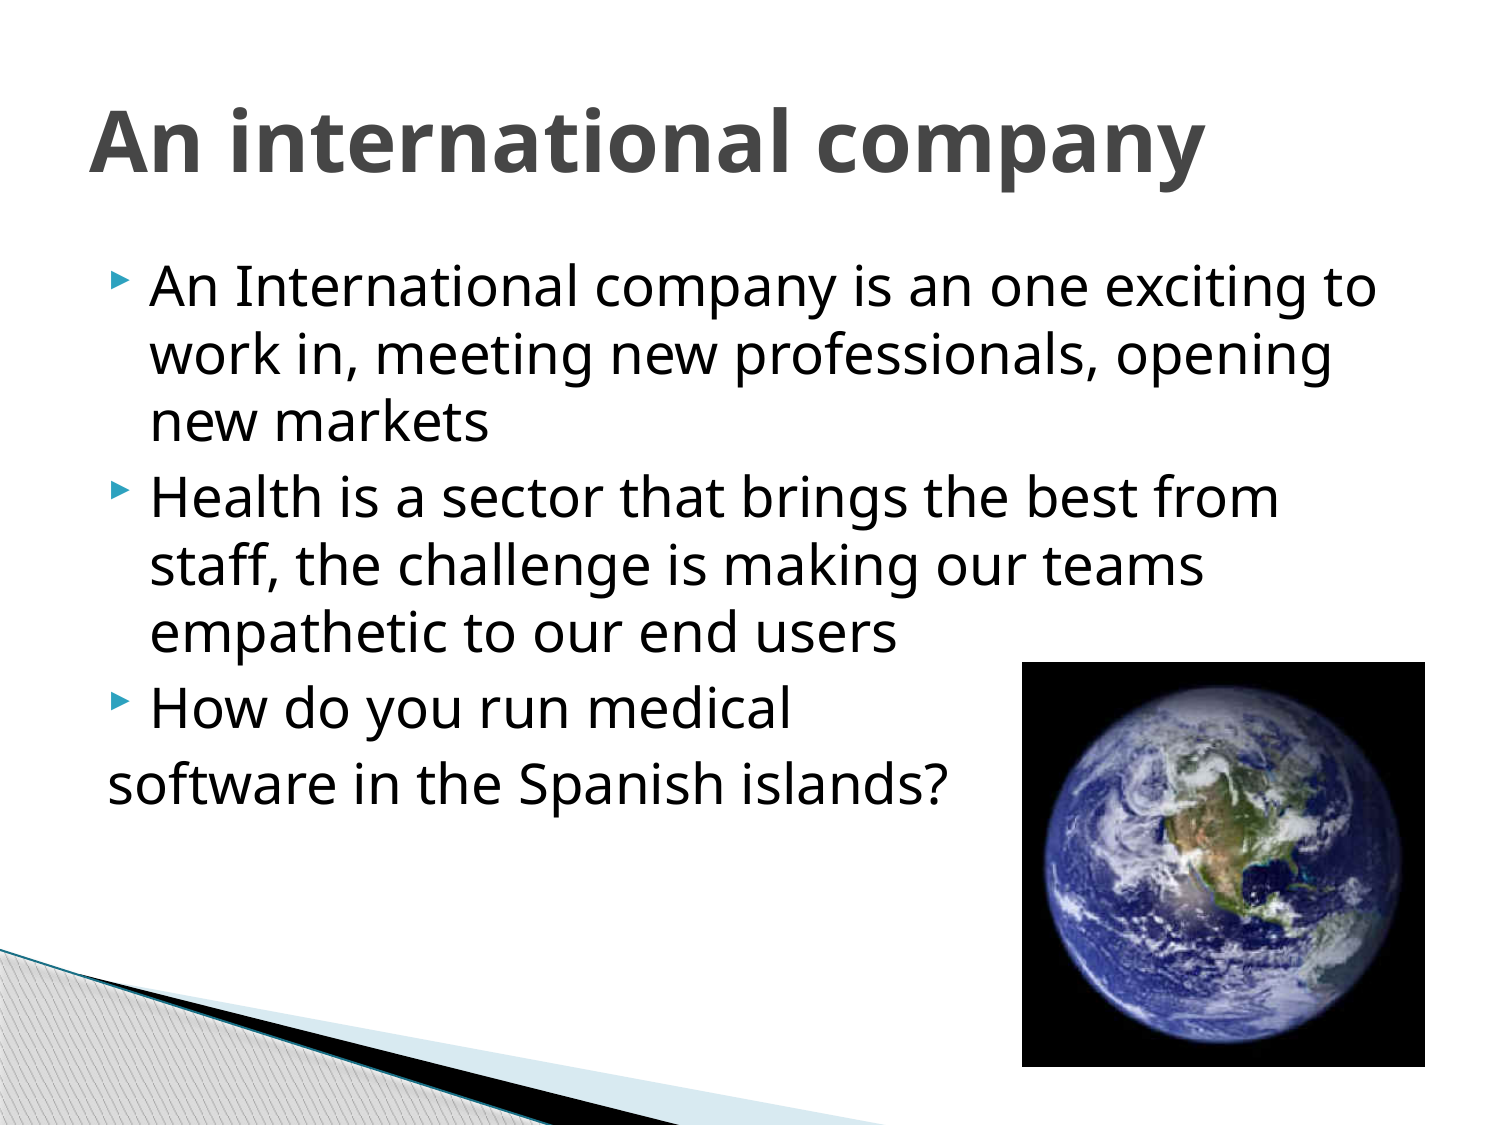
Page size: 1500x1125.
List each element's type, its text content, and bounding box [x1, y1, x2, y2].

title An international company [75, 45, 1425, 233]
list An International company is an one exciting to work in, meeting new professionals, opening new markets Health is a sector that brings the best from staff, the challenge is making our teams empathetic to our end users How do you run medical software in the Spanish islands? [74, 242, 1426, 986]
picture [1022, 662, 1426, 1068]
